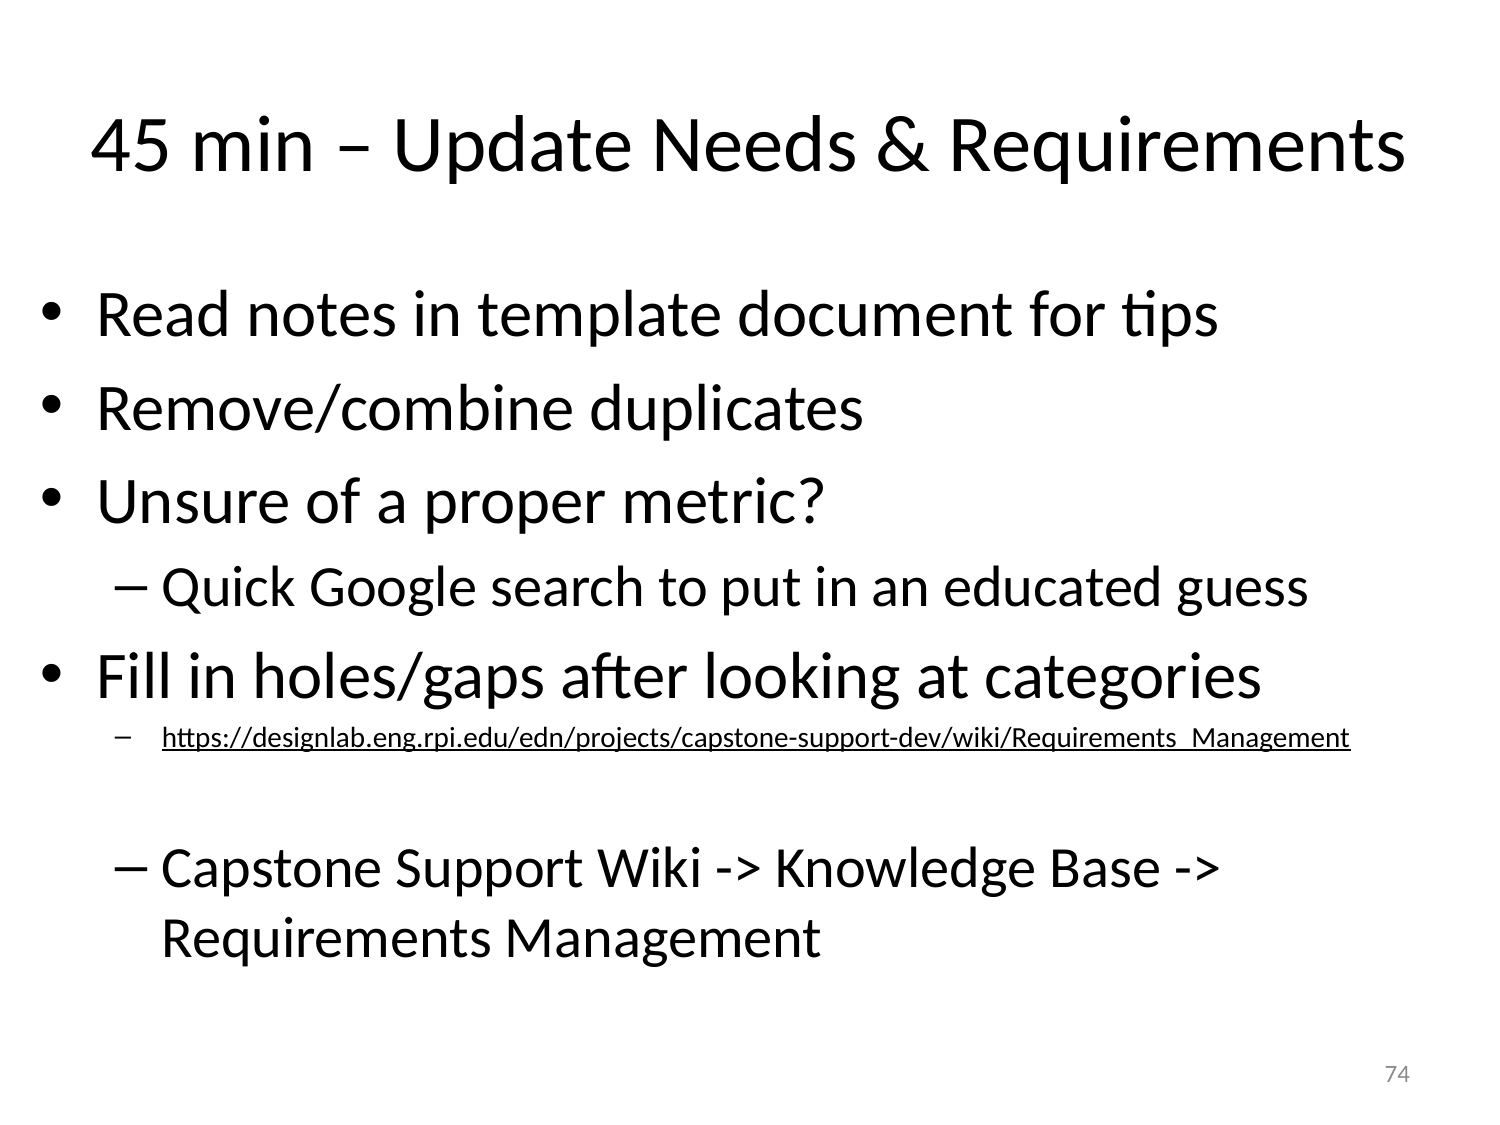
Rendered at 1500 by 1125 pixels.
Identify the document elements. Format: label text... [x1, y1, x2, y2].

list Read notes in template document for tips Remove/combine duplicates Unsure of a proper metric? Quick Google search to put in an educated guess Fill in holes/gaps after looking at categories https://designlab.eng.rpi.edu/edn/projects/capstone-support-dev/wiki/Requirements_Management Capstone Support Wiki -> Knowledge Base -> Requirements Management [24, 262, 1463, 1005]
title 45 min – Update Needs & Requirements [75, 45, 1425, 233]
slide_number 74 [1074, 1042, 1425, 1103]
